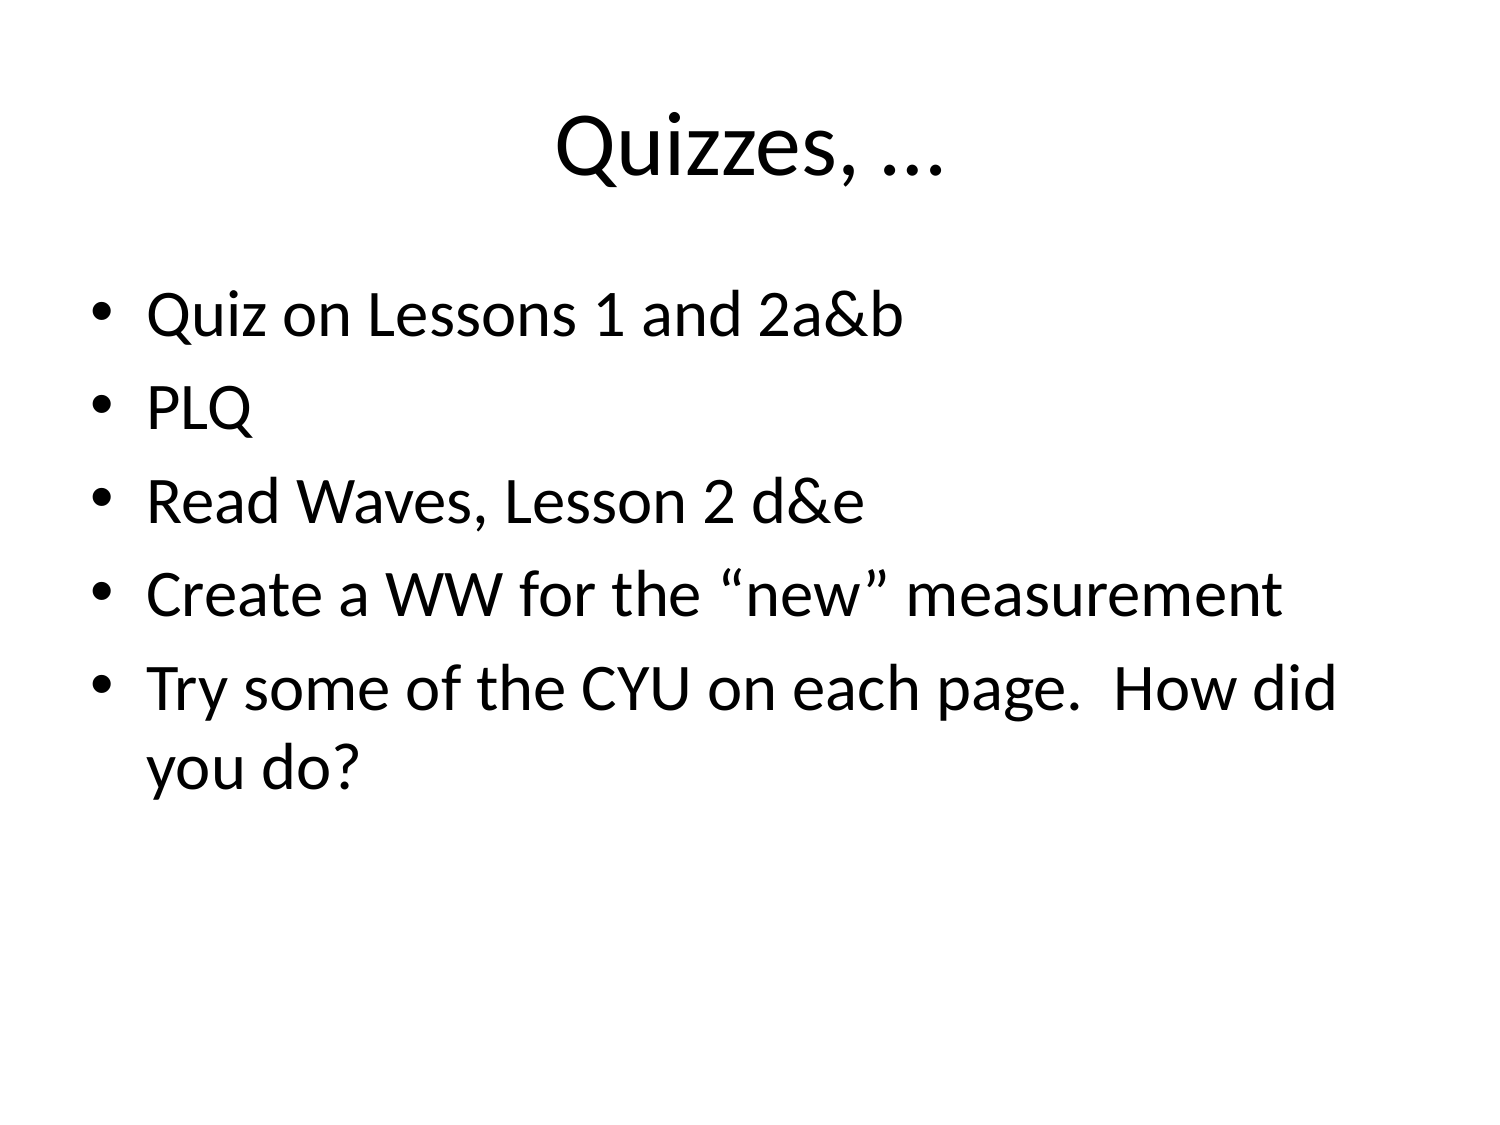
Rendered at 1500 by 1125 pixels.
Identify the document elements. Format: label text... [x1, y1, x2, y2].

list Quiz on Lessons 1 and 2a&b PLQ Read Waves, Lesson 2 d&e Create a WW for the “new” measurement Try some of the CYU on each page. How did you do? [75, 262, 1425, 1005]
title Quizzes, … [75, 45, 1425, 233]
